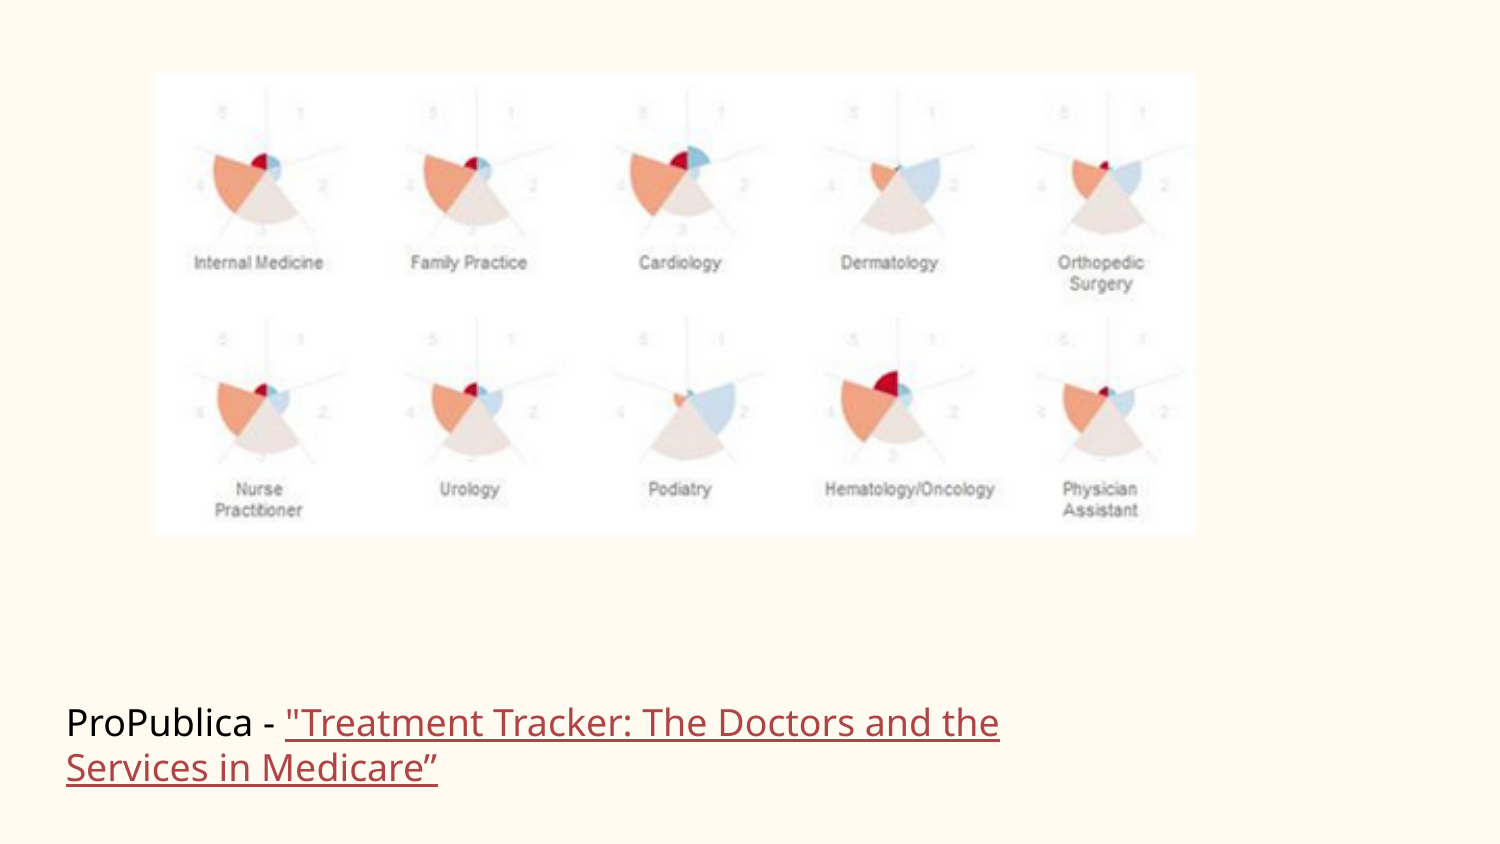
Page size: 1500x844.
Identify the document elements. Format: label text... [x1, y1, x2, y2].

text_box ProPublica - "Treatment Tracker: The Doctors and the Services in Medicare” [51, 693, 1036, 794]
picture [153, 71, 1196, 537]
